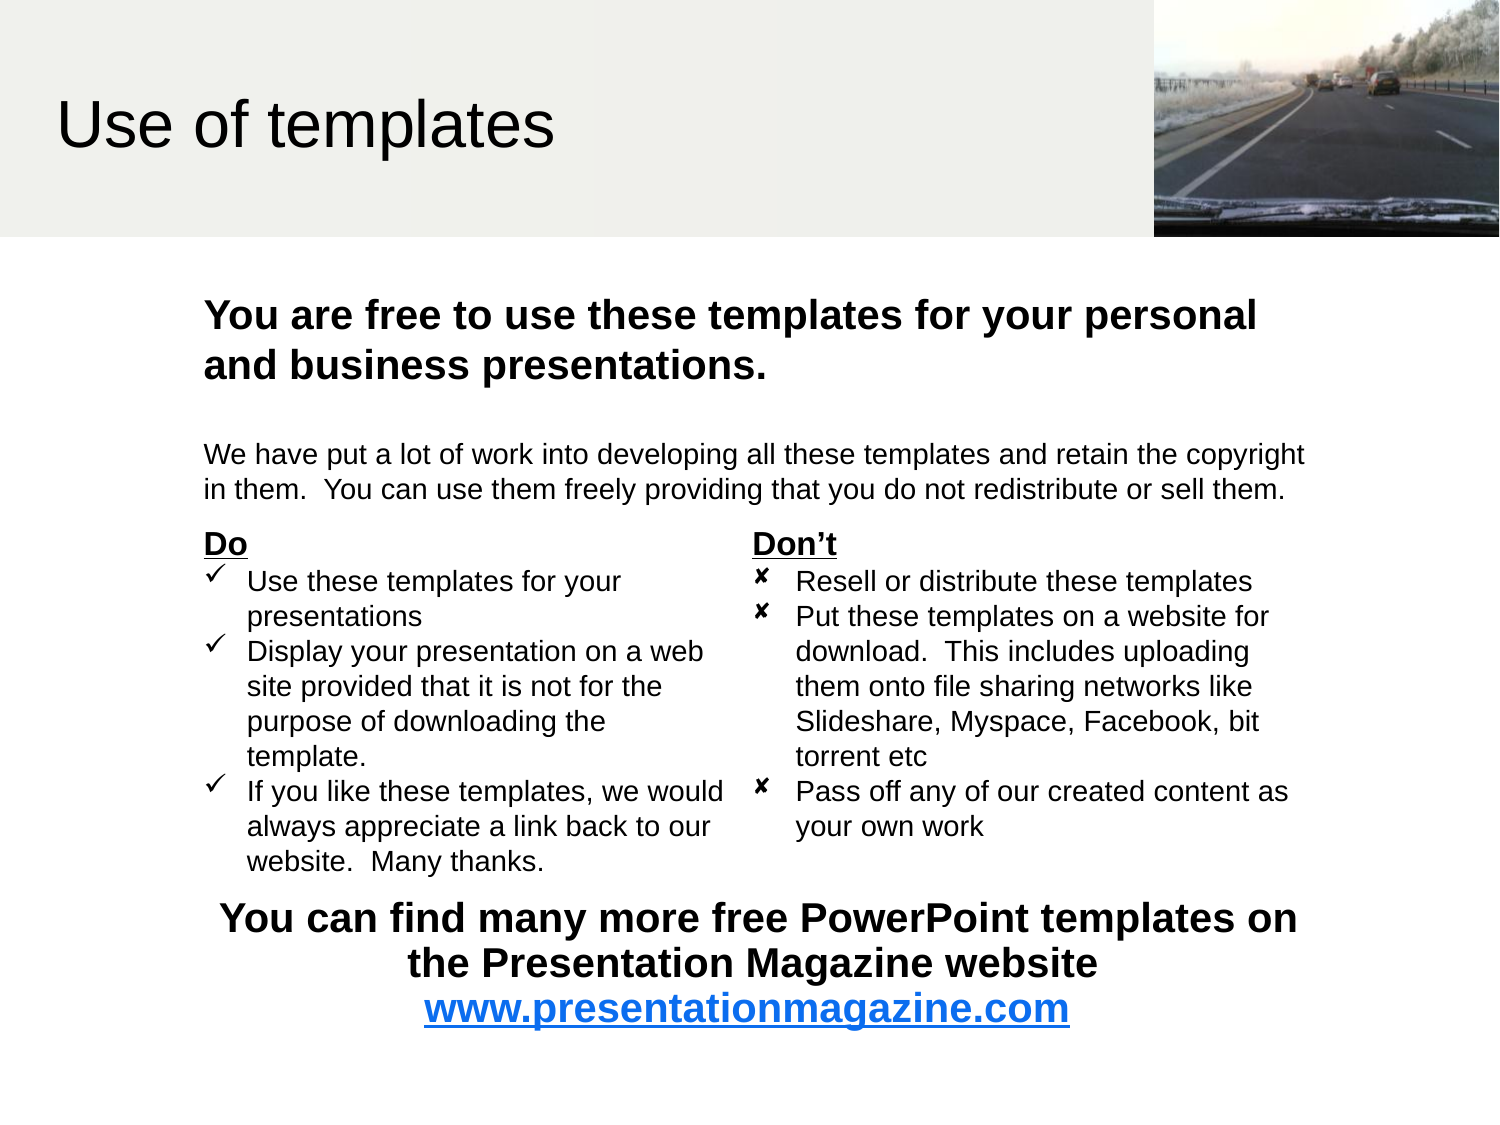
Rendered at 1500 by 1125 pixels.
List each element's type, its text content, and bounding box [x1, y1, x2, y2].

title Use of templates [41, 45, 1164, 197]
text_box You are free to use these templates for your personal and business presentations. [188, 280, 1329, 396]
text_box You can find many more free PowerPoint templates on the Presentation Magazine website www.presentationmagazine.com [171, 889, 1347, 1040]
text_box We have put a lot of work into developing all these templates and retain the copyright in them. You can use them freely providing that you do not redistribute or sell them. [188, 427, 1325, 513]
picture [1154, 0, 1500, 237]
text_box [88, 208, 1436, 1083]
text_box Do Use these templates for your presentations Display your presentation on a web site provided that it is not for the purpose of downloading the template. If you like these templates, we would always appreciate a link back to our website. Many thanks. [188, 515, 749, 889]
text_box Don’t Resell or distribute these templates Put these templates on a website for download. This includes uploading them onto file sharing networks like Slideshare, Myspace, Facebook, bit torrent etc Pass off any of our created content as your own work [737, 515, 1335, 850]
